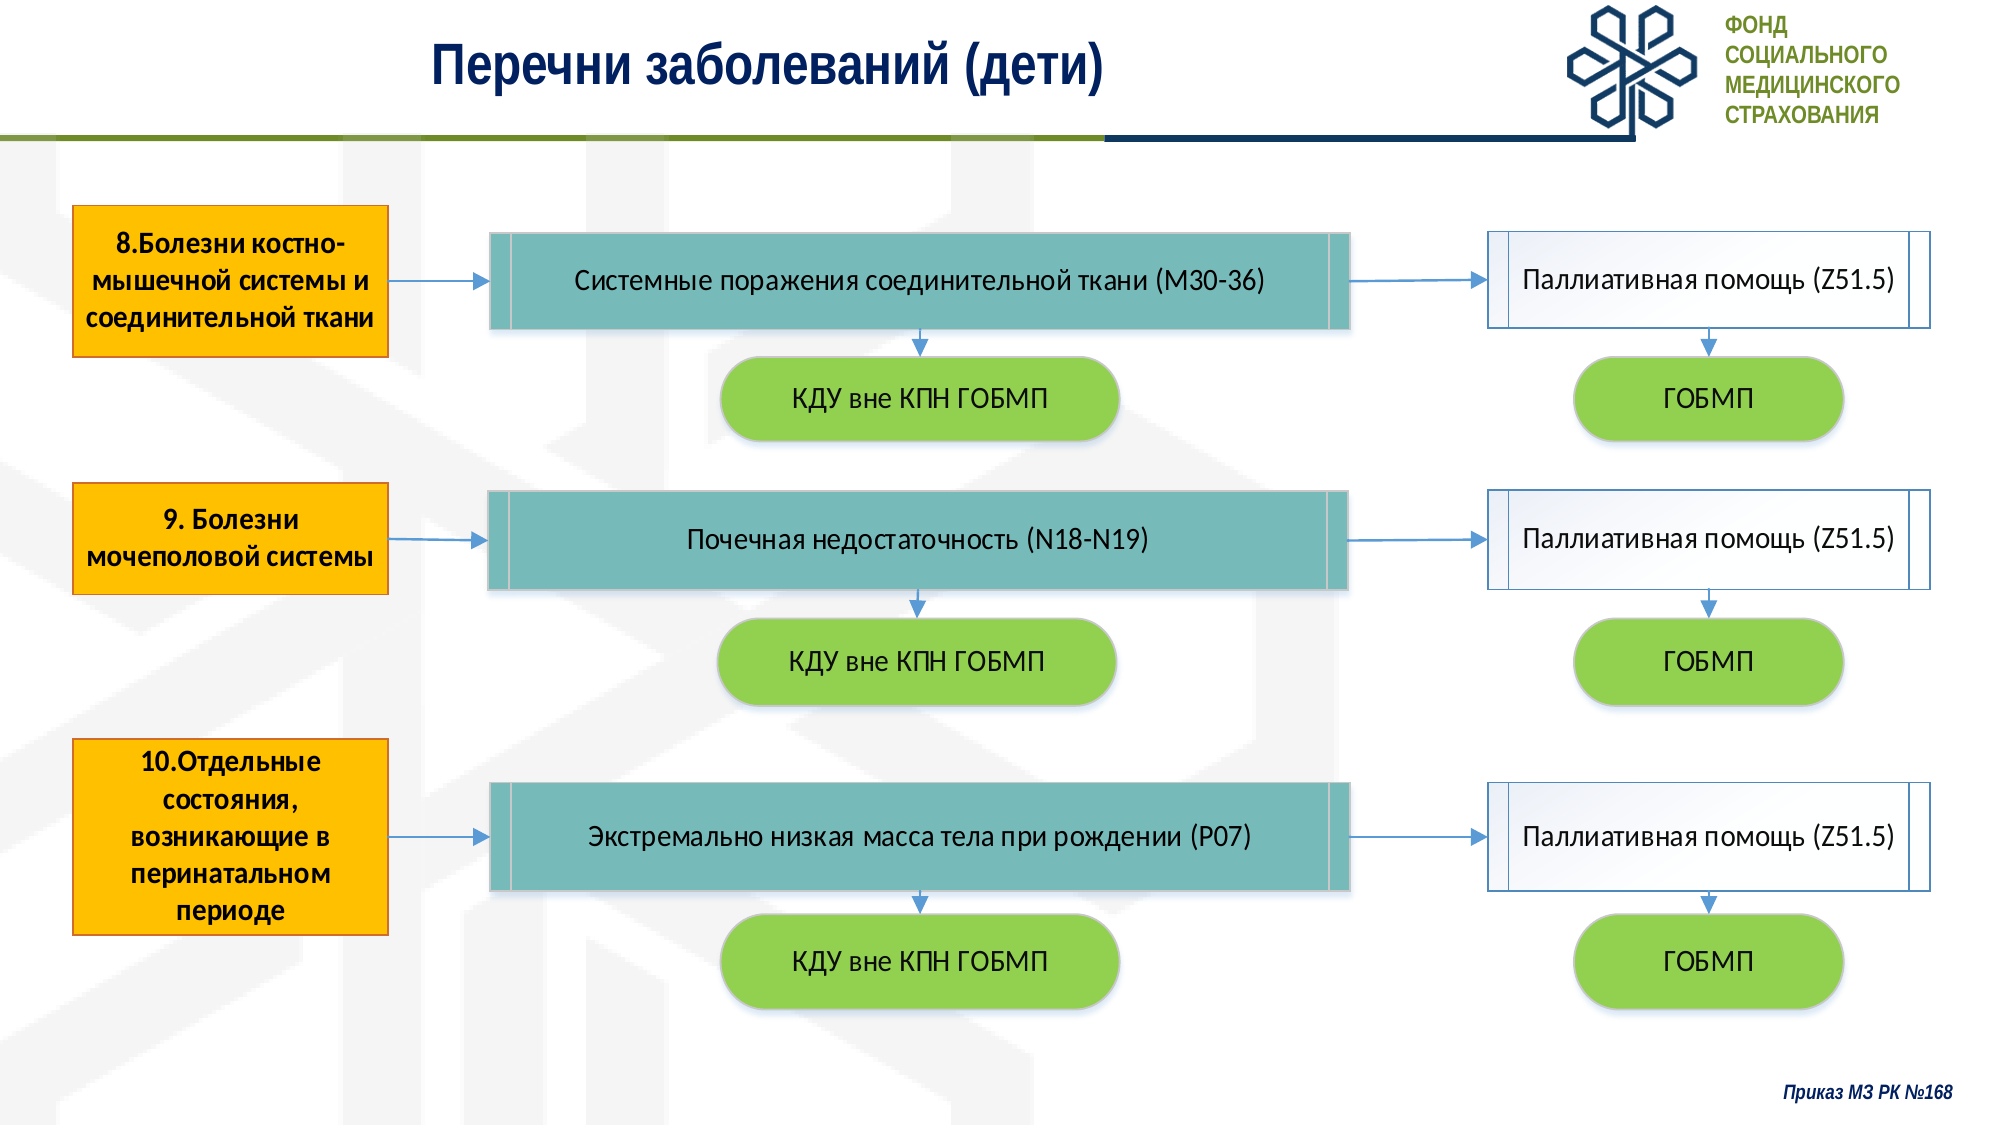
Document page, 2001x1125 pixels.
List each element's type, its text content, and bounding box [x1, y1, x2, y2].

picture [68, 201, 1932, 1024]
picture [1567, 5, 1982, 142]
text_box [38, 206, 1962, 1125]
text_box Фонд социального медицинского страхования [1710, 1, 1995, 136]
title Перечни заболеваний (дети) [0, 0, 1550, 134]
text_box Приказ МЗ РК №168 [1768, 1066, 1990, 1120]
